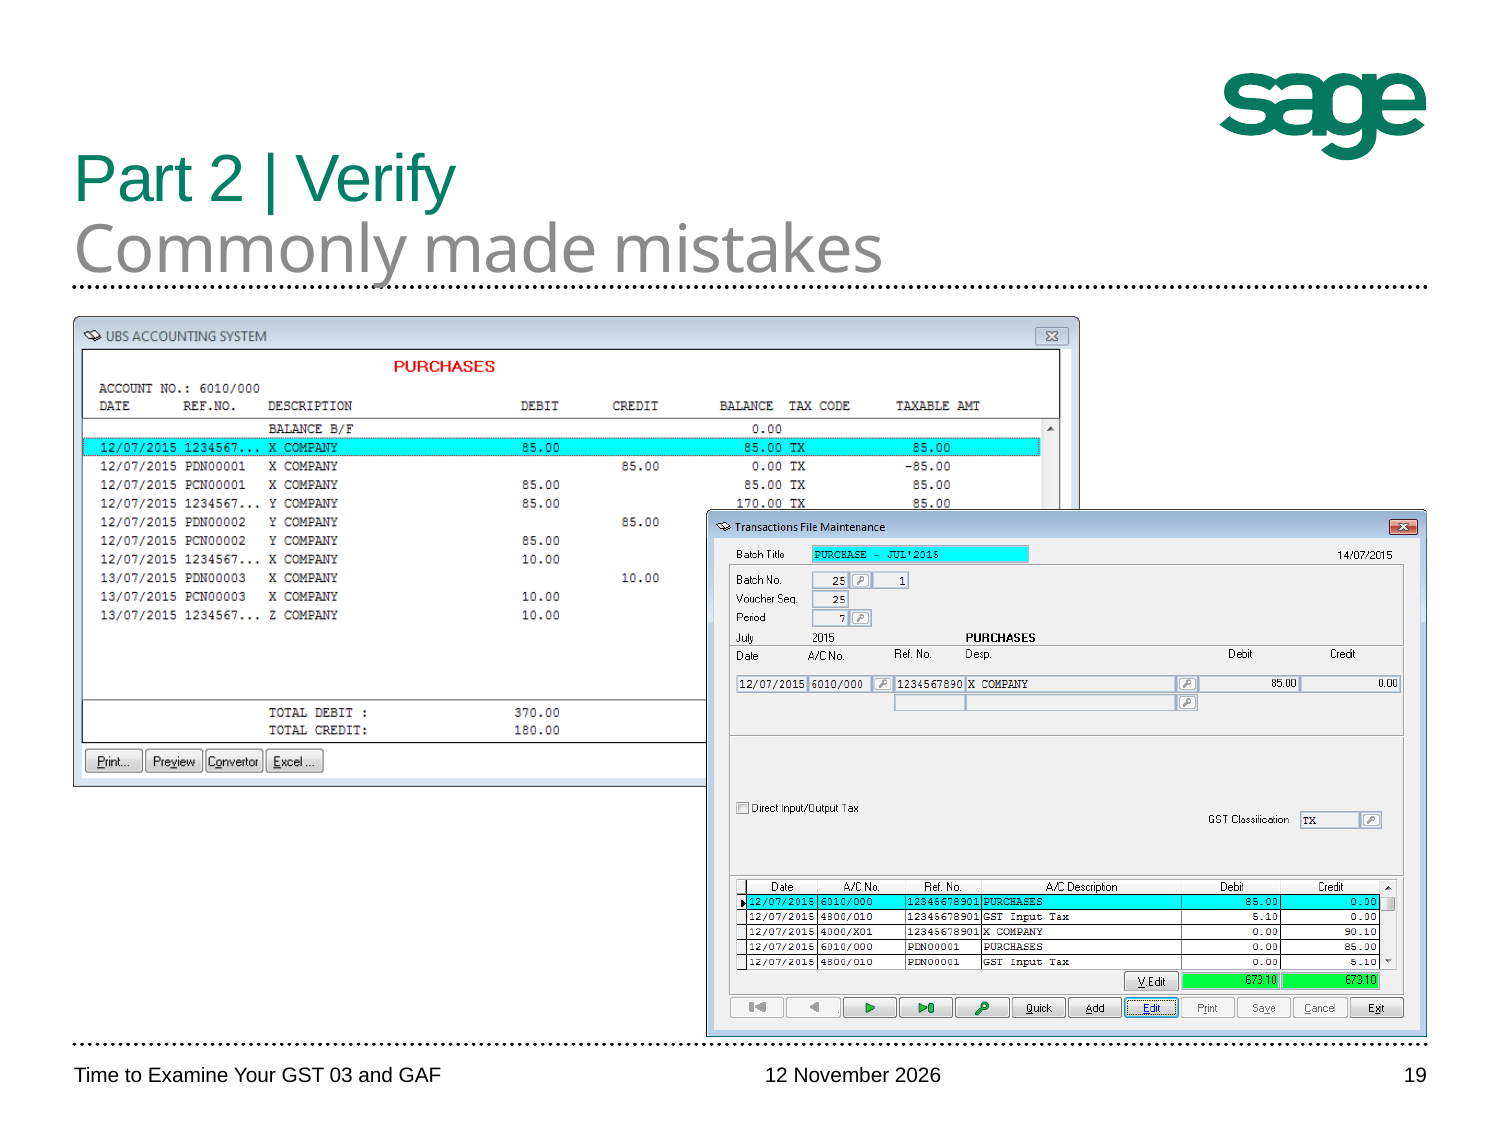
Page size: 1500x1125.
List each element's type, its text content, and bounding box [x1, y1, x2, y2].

slide_number 19 [1180, 1046, 1427, 1087]
title Part 2 | Verify Commonly made mistakes [73, 73, 1427, 287]
picture [73, 316, 1427, 1037]
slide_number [764, 1046, 1116, 1087]
footer Time to Examine Your GST 03 and GAF [73, 1046, 736, 1087]
